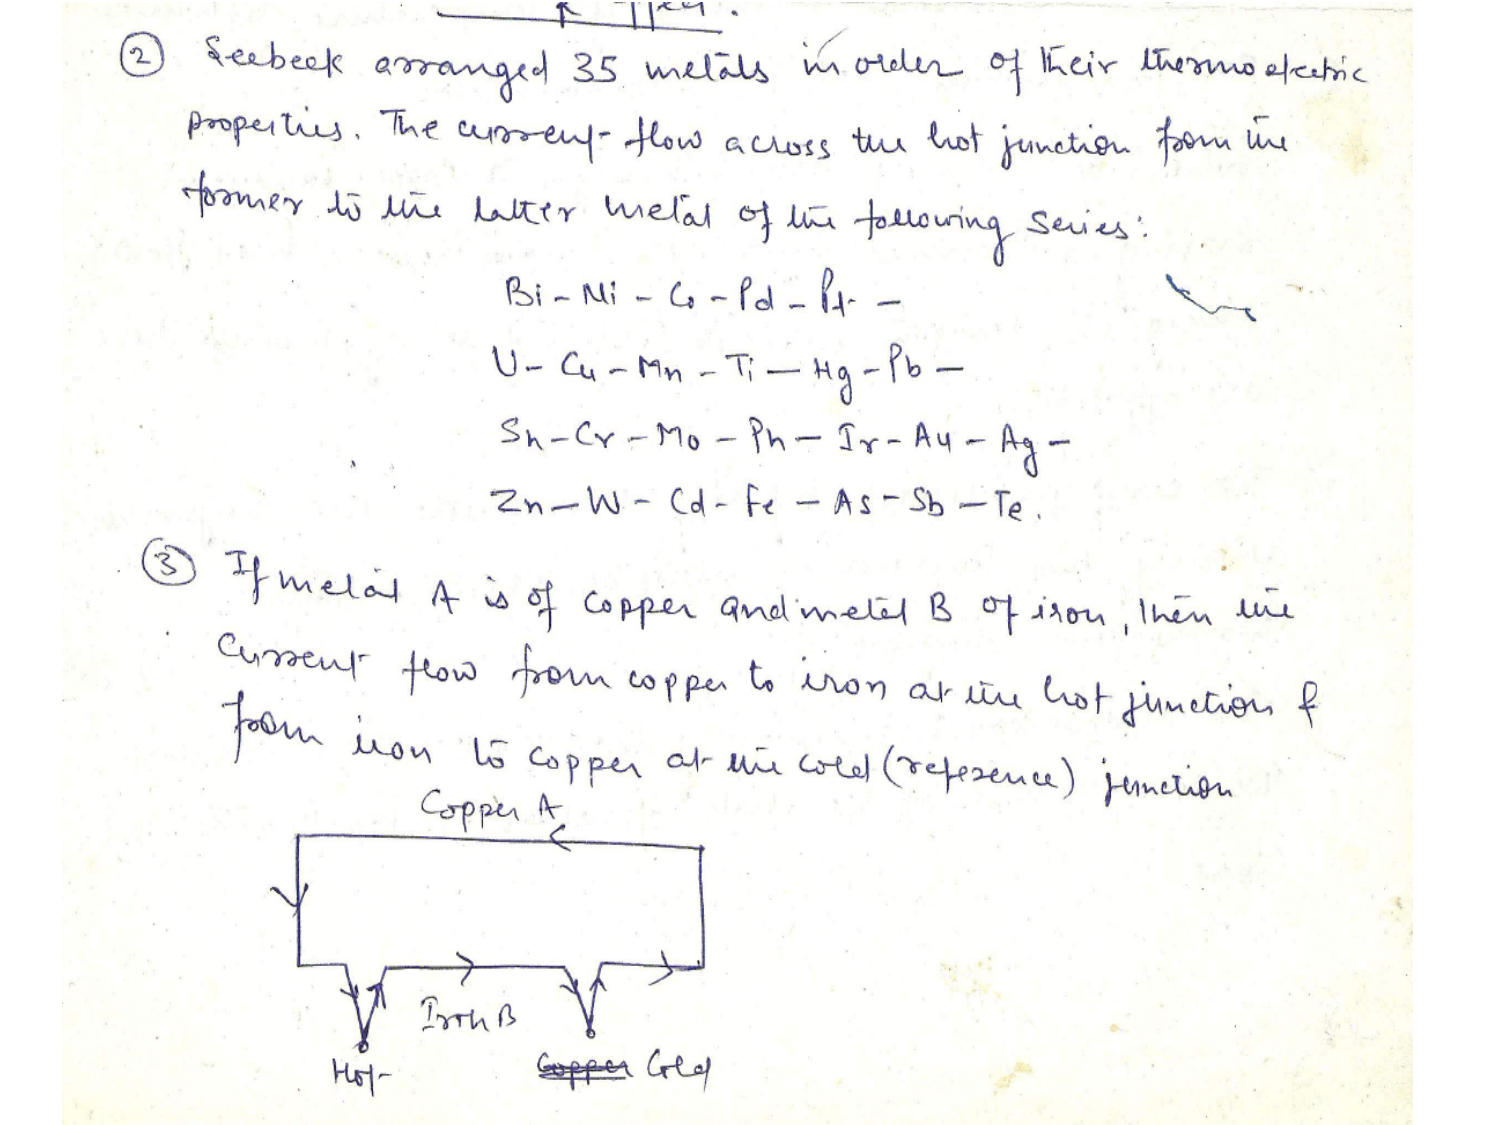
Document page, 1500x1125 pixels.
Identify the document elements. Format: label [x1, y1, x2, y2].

picture [62, 2, 1413, 1125]
